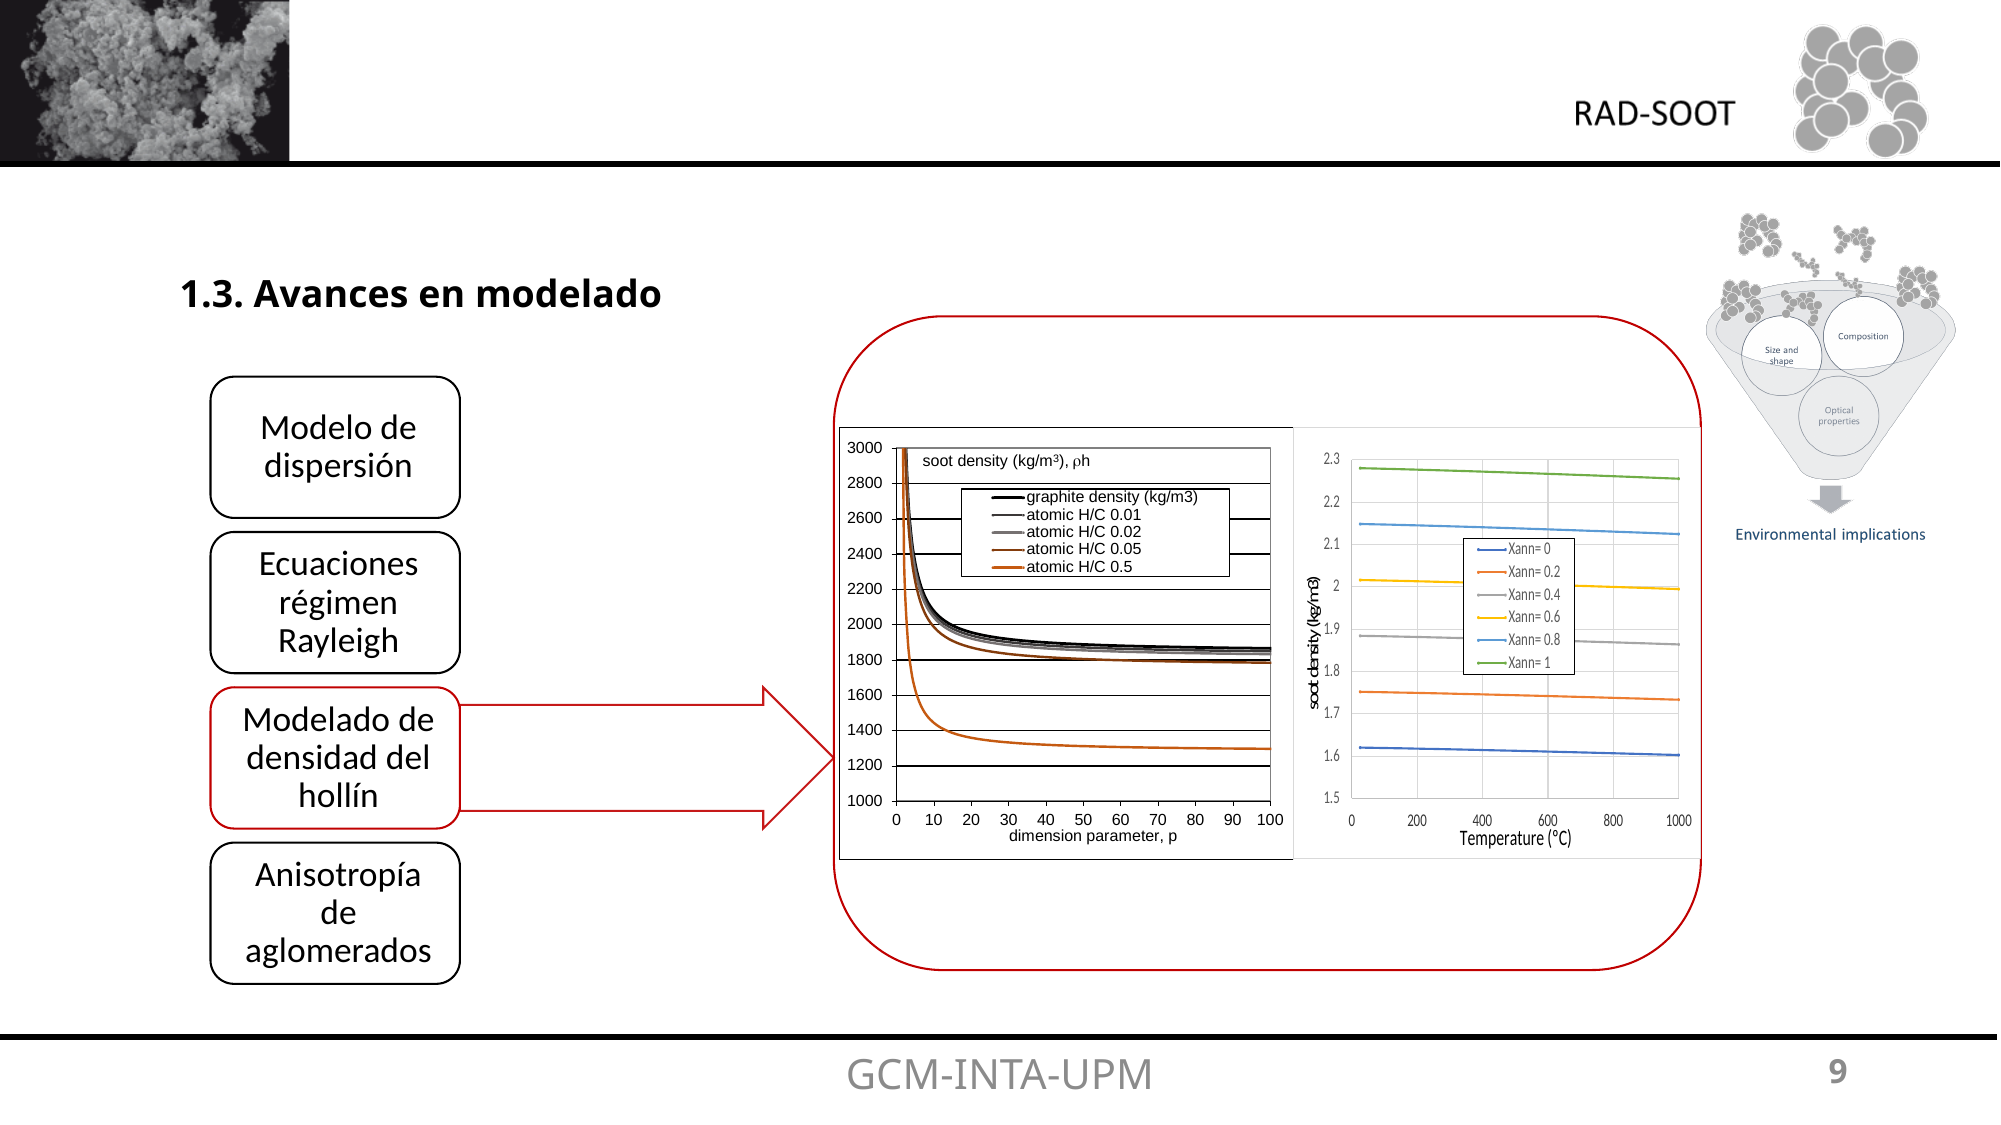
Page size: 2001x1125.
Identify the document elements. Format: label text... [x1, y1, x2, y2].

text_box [210, 376, 834, 985]
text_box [839, 426, 1701, 860]
picture [0, 0, 290, 164]
footer GCM-INTA-UPM [662, 1042, 1338, 1103]
text_box 1.3. Avances en modelado [89, 217, 678, 323]
text_box [834, 315, 1702, 972]
picture [1549, 0, 1981, 180]
slide_number 9 [1412, 1042, 1863, 1103]
picture [1617, 200, 2000, 563]
